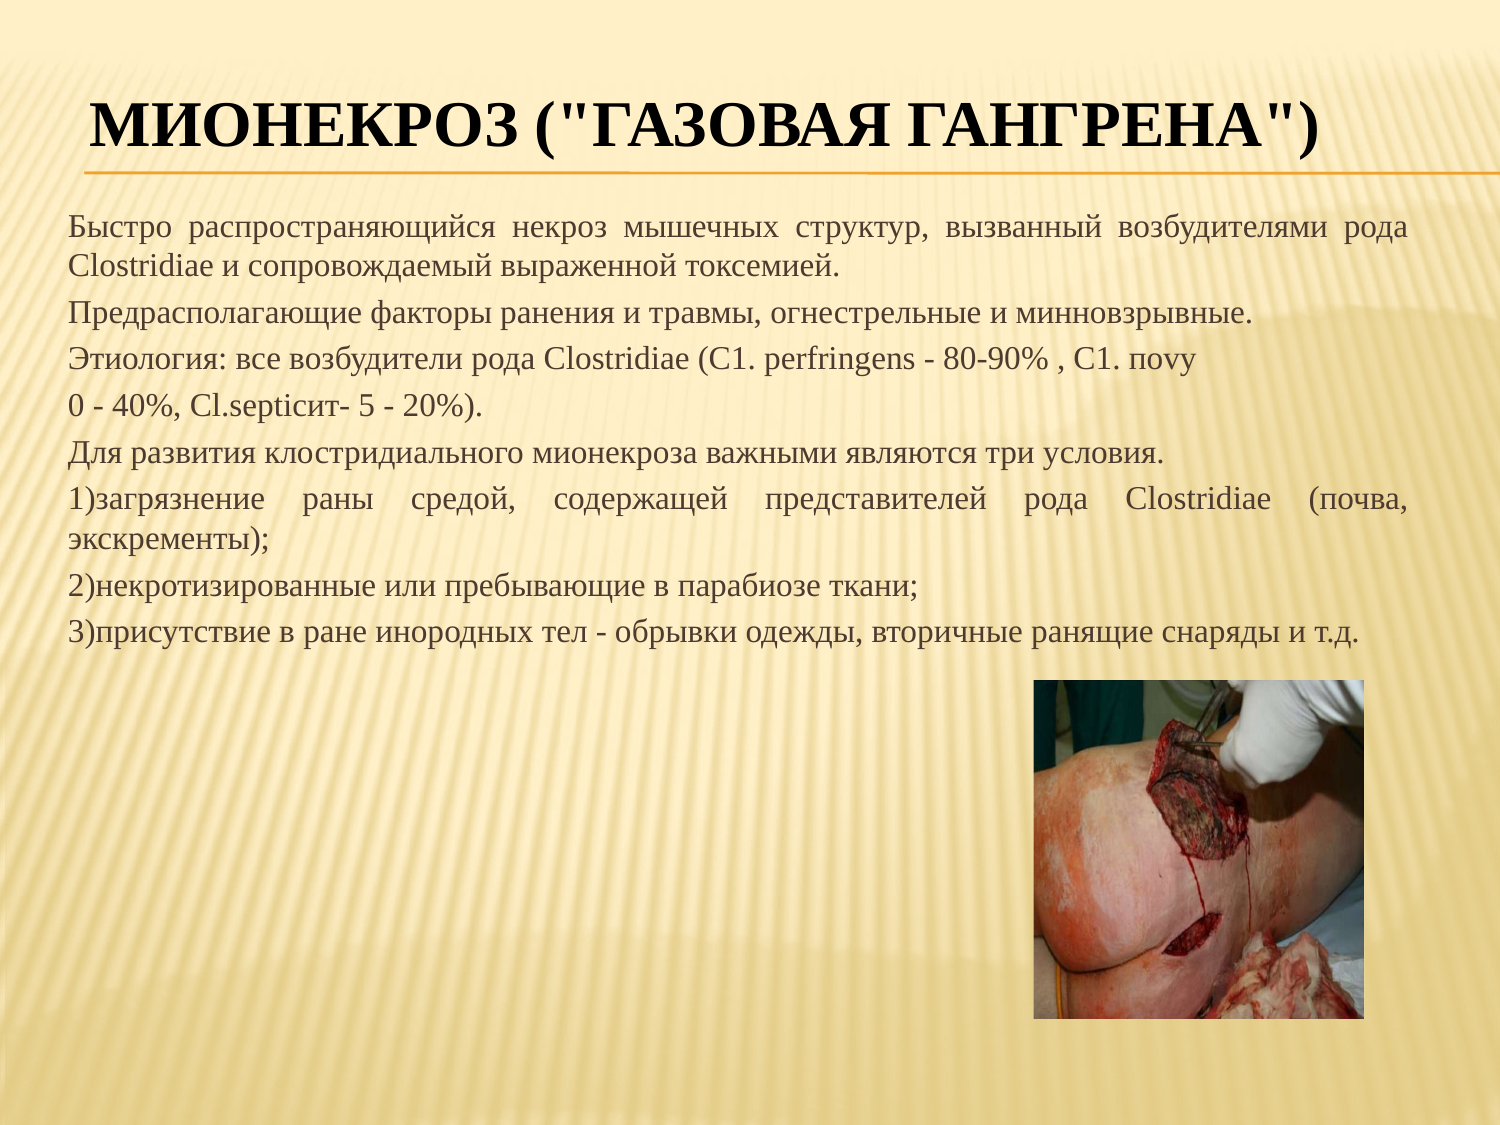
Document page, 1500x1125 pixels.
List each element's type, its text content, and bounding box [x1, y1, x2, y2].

list Быстро распространяющийся некроз мышечных структур, вызванный возбудителями рода Сlostridiae и сопровождаемый выраженной токсемией. Предрасполагающие факторы ранения и травмы, огнестрельные и минновзрывные. Этиология: все возбудители рода Сlostridiae (С1. perfringens - 80-90% , С1. поvy 0 - 40%, Сl.sерtiсит- 5 - 20%). Для развития клостридиального мионекроза важными являются три условия. 1)загрязнение раны средой, содержащей представителей рода Сlostridiae (почва, экскременты); 2)некротизированные или пребывающие в парабиозе ткани; 3)присутствие в ране инородных тел - обрывки одежды, вторичные ранящие снаряды и т.д. [53, 196, 1425, 1005]
title Мионекроз ("газовая гангрена") [75, 45, 1425, 196]
picture [1033, 680, 1365, 1019]
